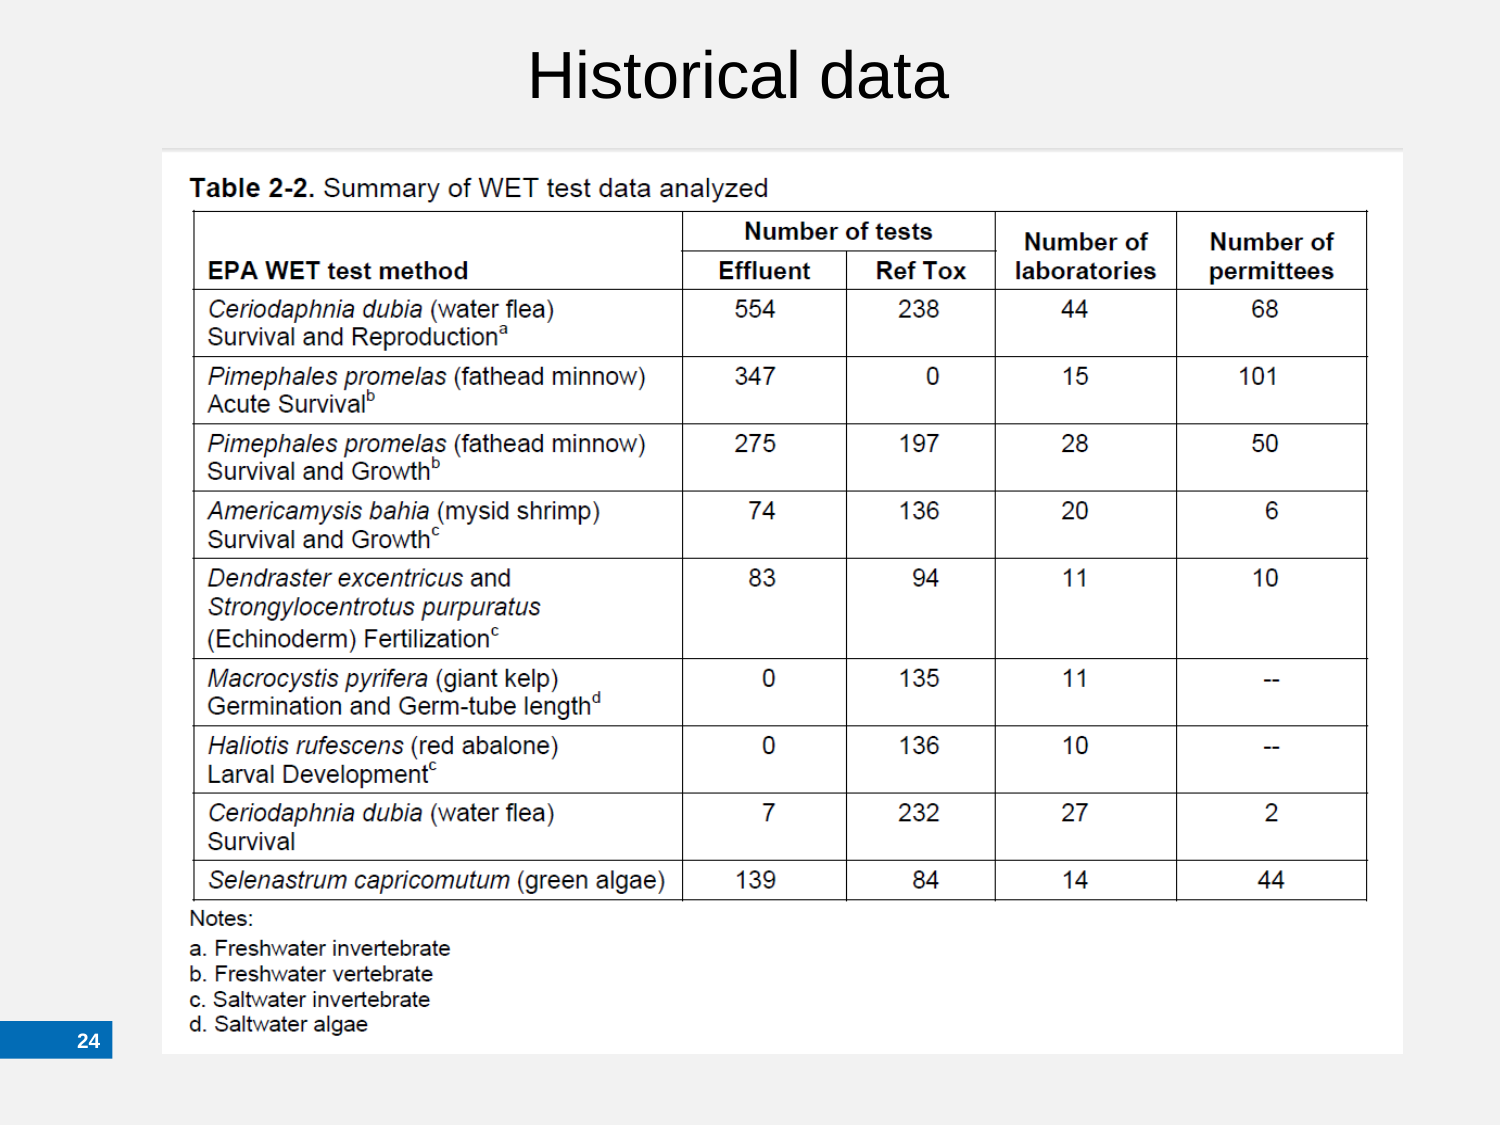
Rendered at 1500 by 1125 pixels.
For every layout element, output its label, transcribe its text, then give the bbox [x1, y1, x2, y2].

picture [162, 148, 1403, 1054]
text_box Historical data [512, 24, 1244, 120]
slide_number 23 [0, 1021, 100, 1059]
